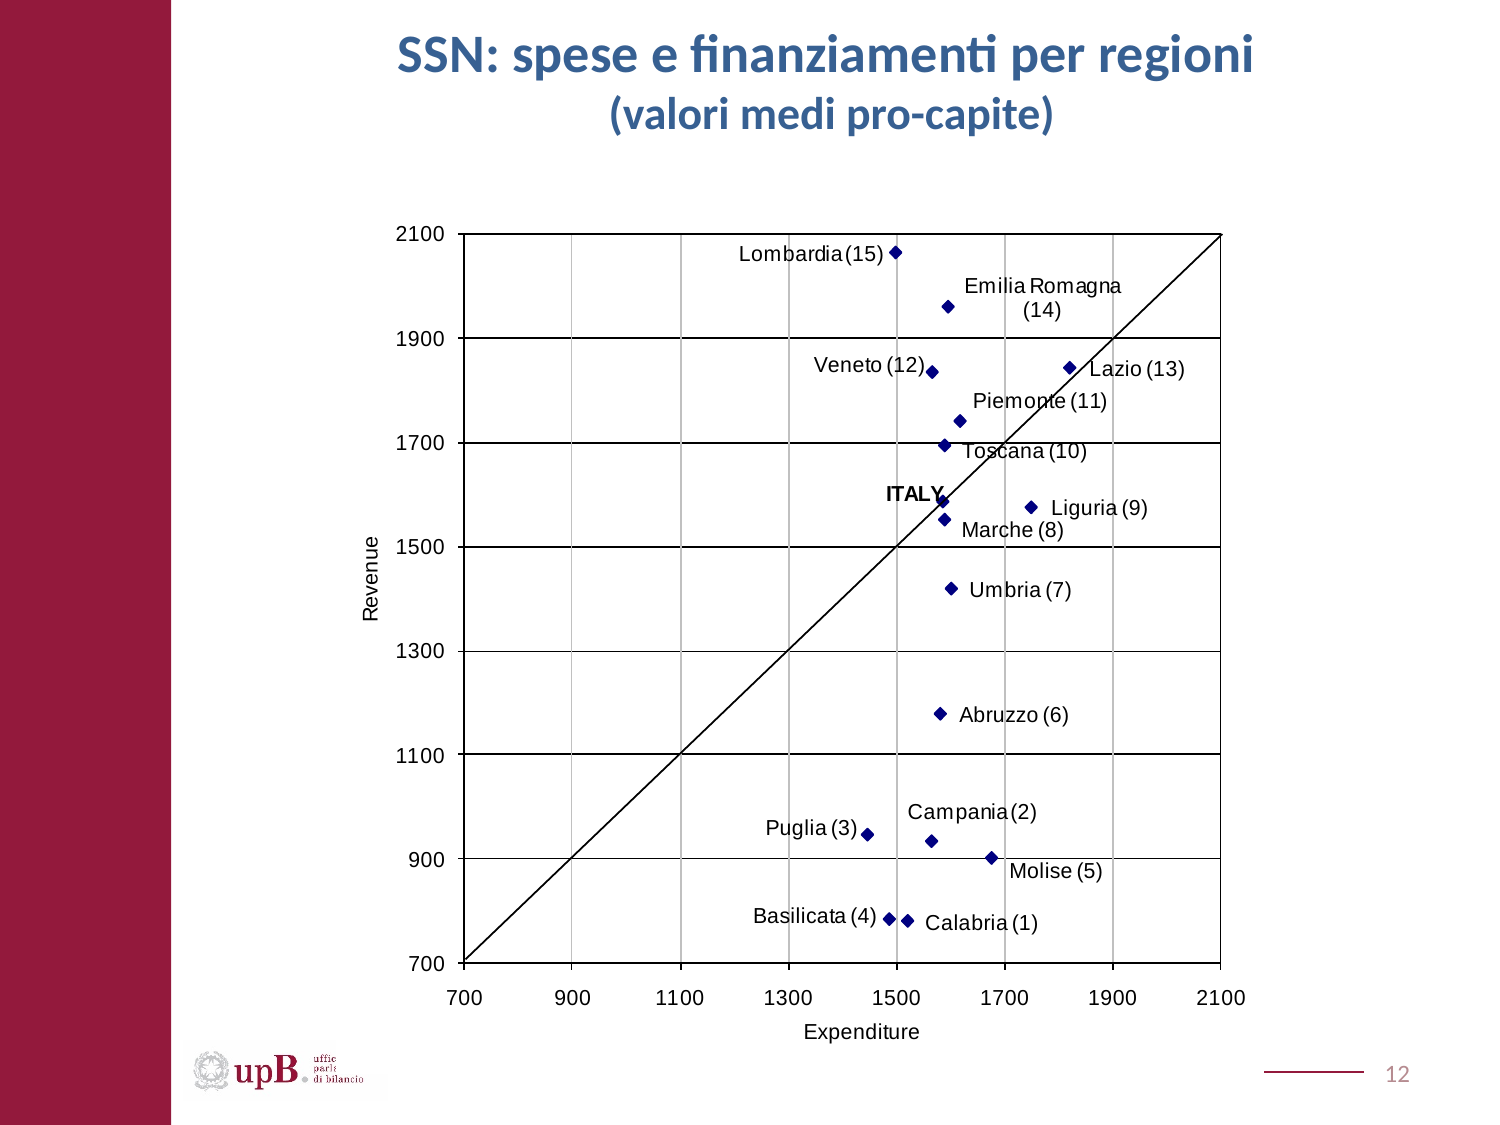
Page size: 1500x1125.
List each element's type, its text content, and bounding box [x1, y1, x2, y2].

picture [183, 184, 1273, 1101]
title SSN: spese e finanziamenti per regioni (valori medi pro-capite) [206, 42, 1447, 185]
slide_number 12 [1074, 1042, 1425, 1103]
